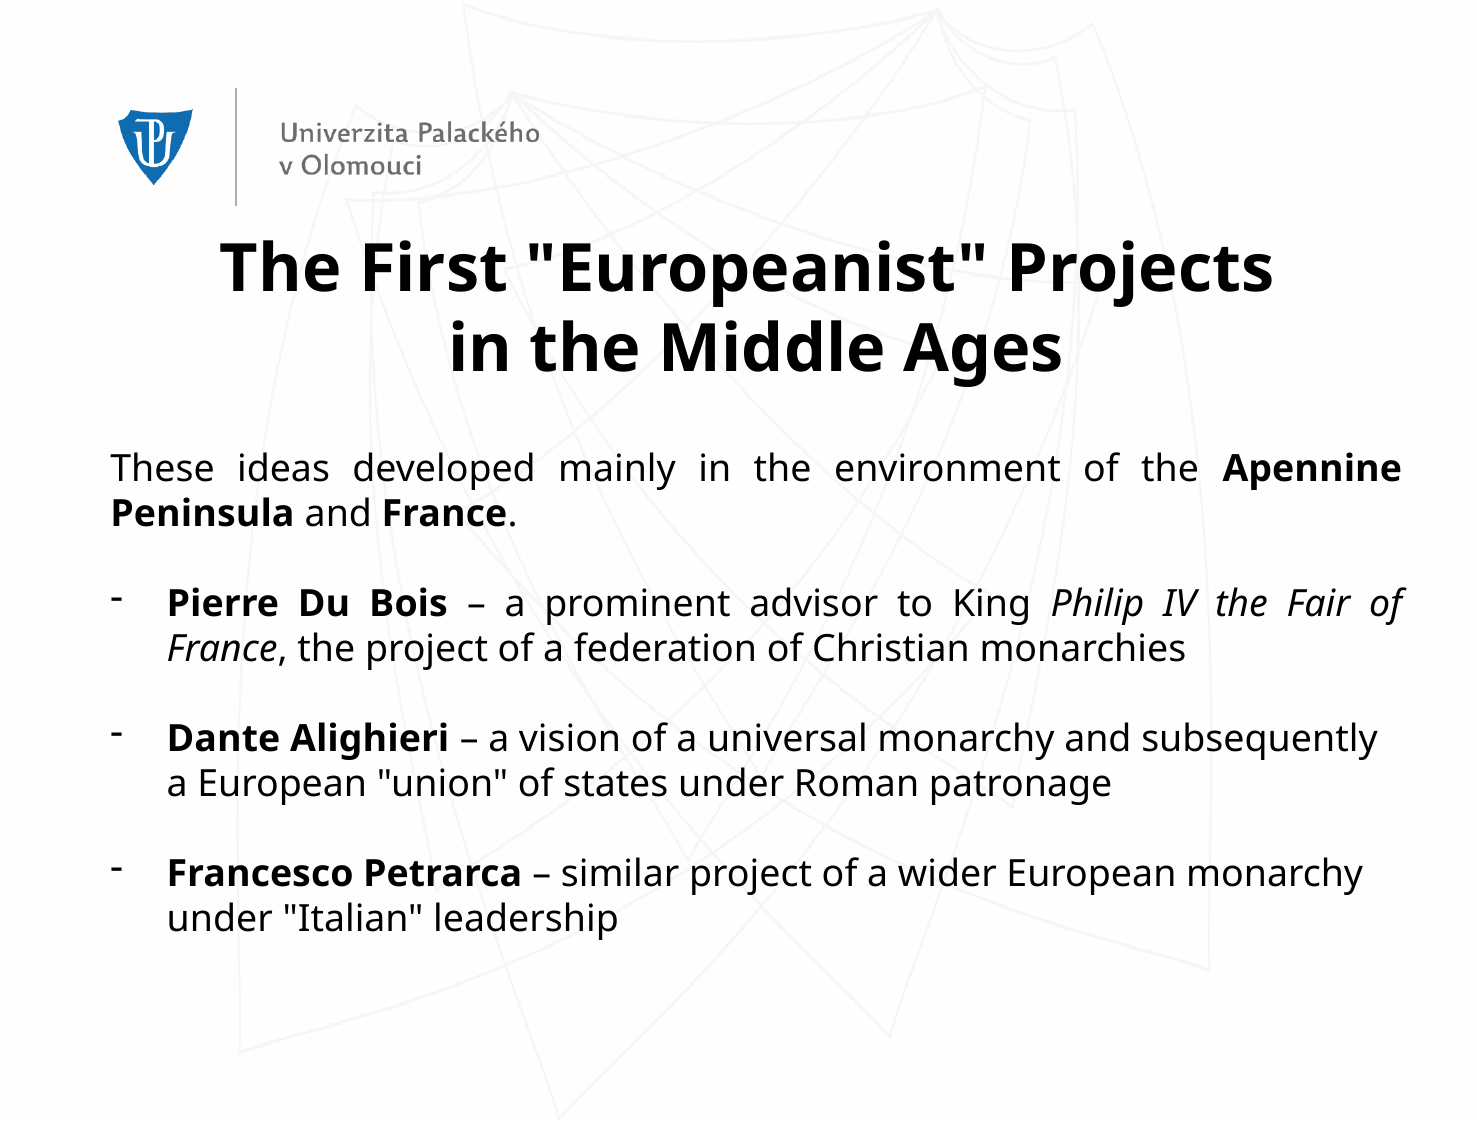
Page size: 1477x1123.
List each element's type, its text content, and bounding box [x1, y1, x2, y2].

text_box The First "Europeanist" Projects in the Middle Ages These ideas developed mainly in the environment of the Apennine Peninsula and France. Pierre Du Bois – a prominent advisor to King Philip IV the Fair of France, the project of a federation of Christian monarchies Dante Alighieri – a vision of a universal monarchy and subsequently a European "union" of states under Roman patronage Francesco Petrarca – similar project of a wider European monarchy under "Italian" leadership [95, 217, 1418, 1123]
picture [118, 88, 539, 206]
